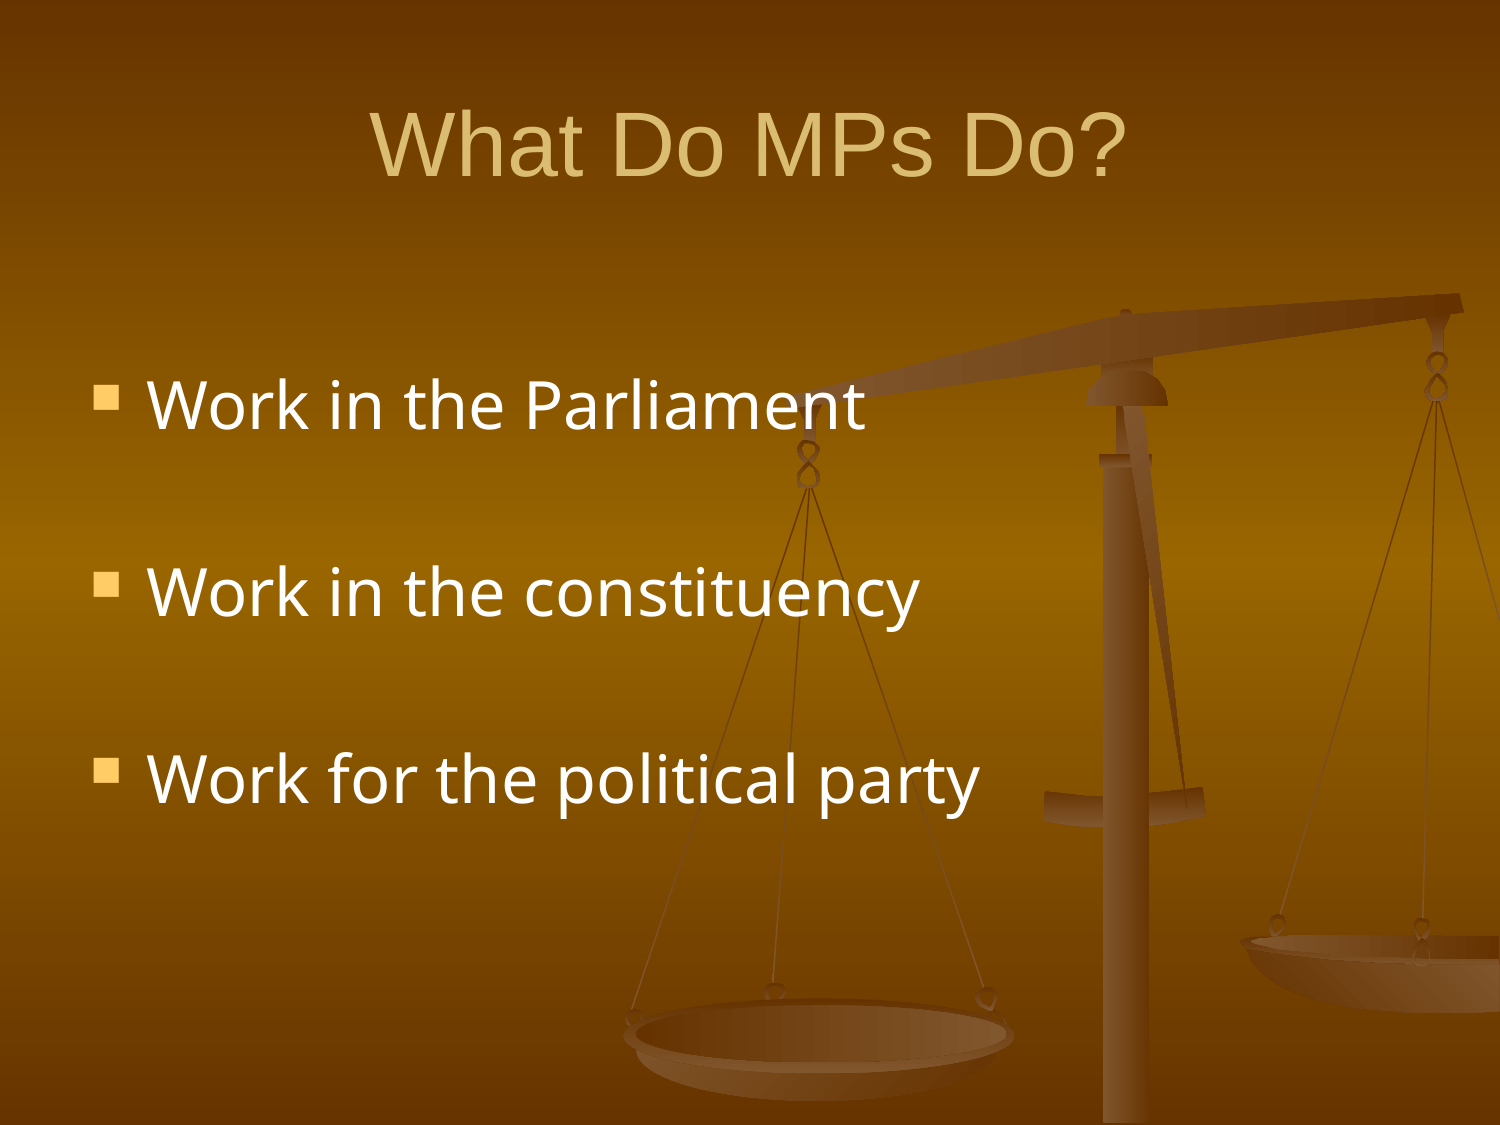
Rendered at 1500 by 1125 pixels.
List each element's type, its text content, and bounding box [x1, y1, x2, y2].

title What Do MPs Do? [74, 45, 1426, 234]
list Work in the Parliament Work in the constituency Work for the political party [74, 262, 1426, 1006]
